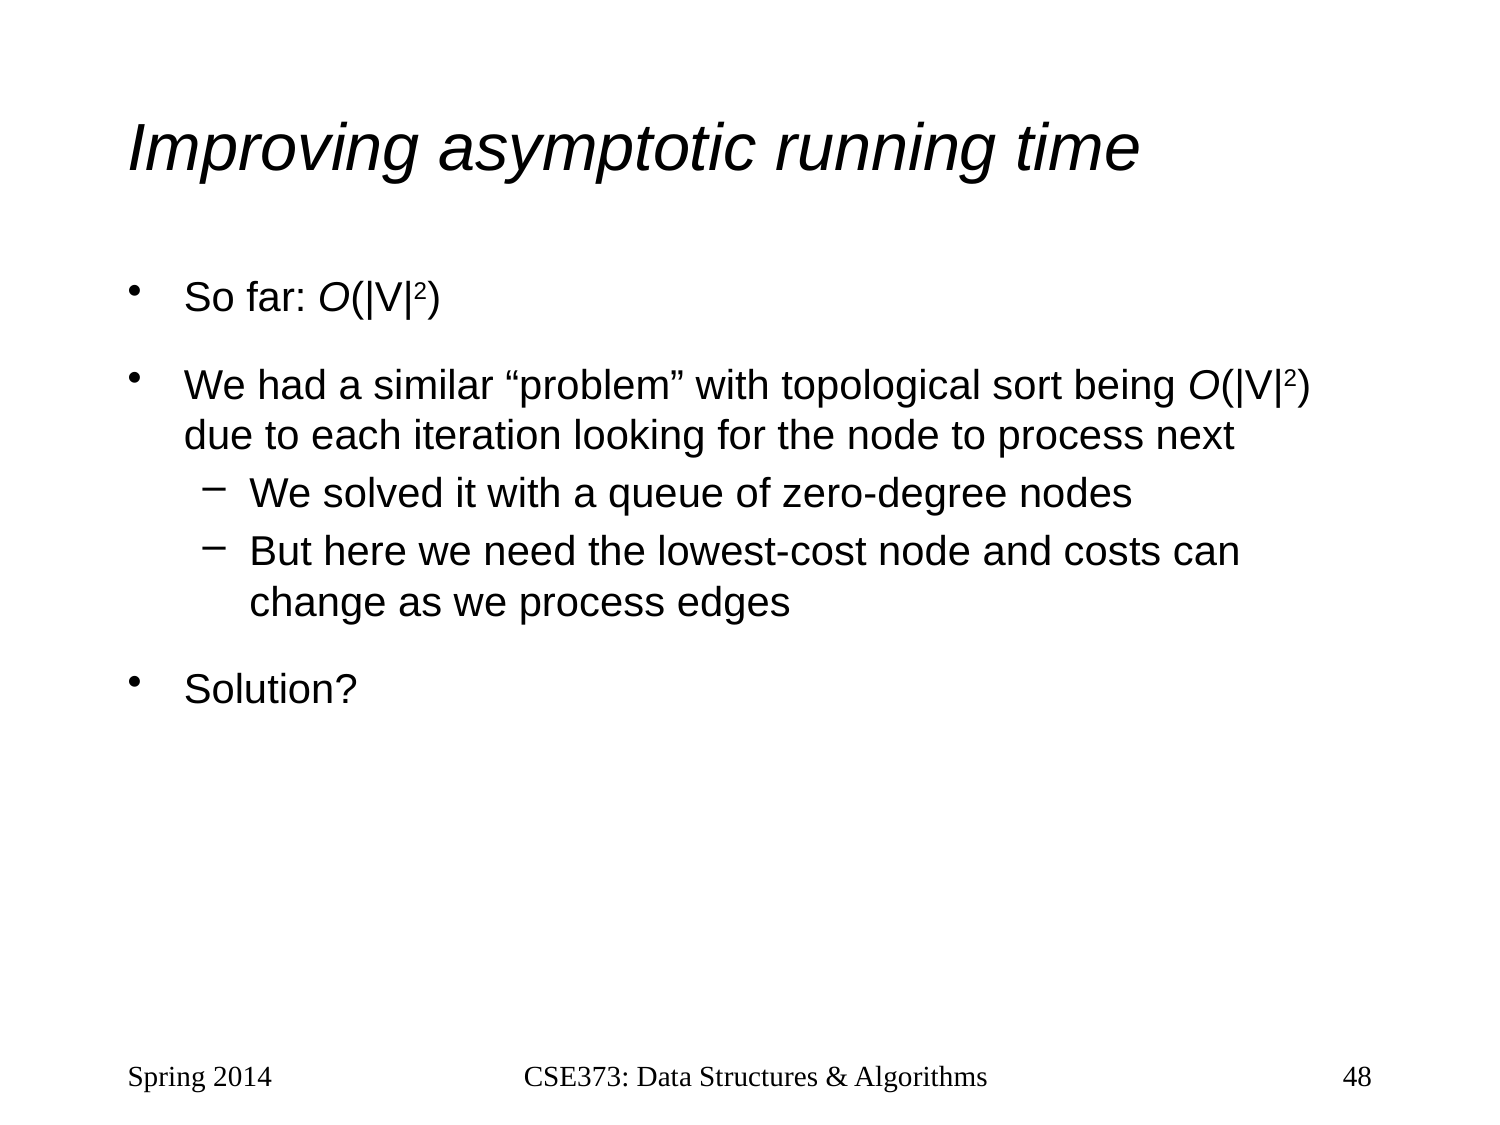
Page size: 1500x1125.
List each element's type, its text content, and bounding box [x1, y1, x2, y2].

slide_number Spring 2014 [112, 1049, 426, 1125]
list So far: O(|V|2) We had a similar “problem” with topological sort being O(|V|2) due to each iteration looking for the node to process next We solved it with a queue of zero-degree nodes But here we need the lowest-cost node and costs can change as we process edges Solution? [112, 262, 1388, 1001]
footer CSE373: Data Structures & Algorithms [474, 1049, 1038, 1125]
title Improving asymptotic running time [112, 49, 1388, 238]
slide_number 48 [1074, 1049, 1388, 1125]
